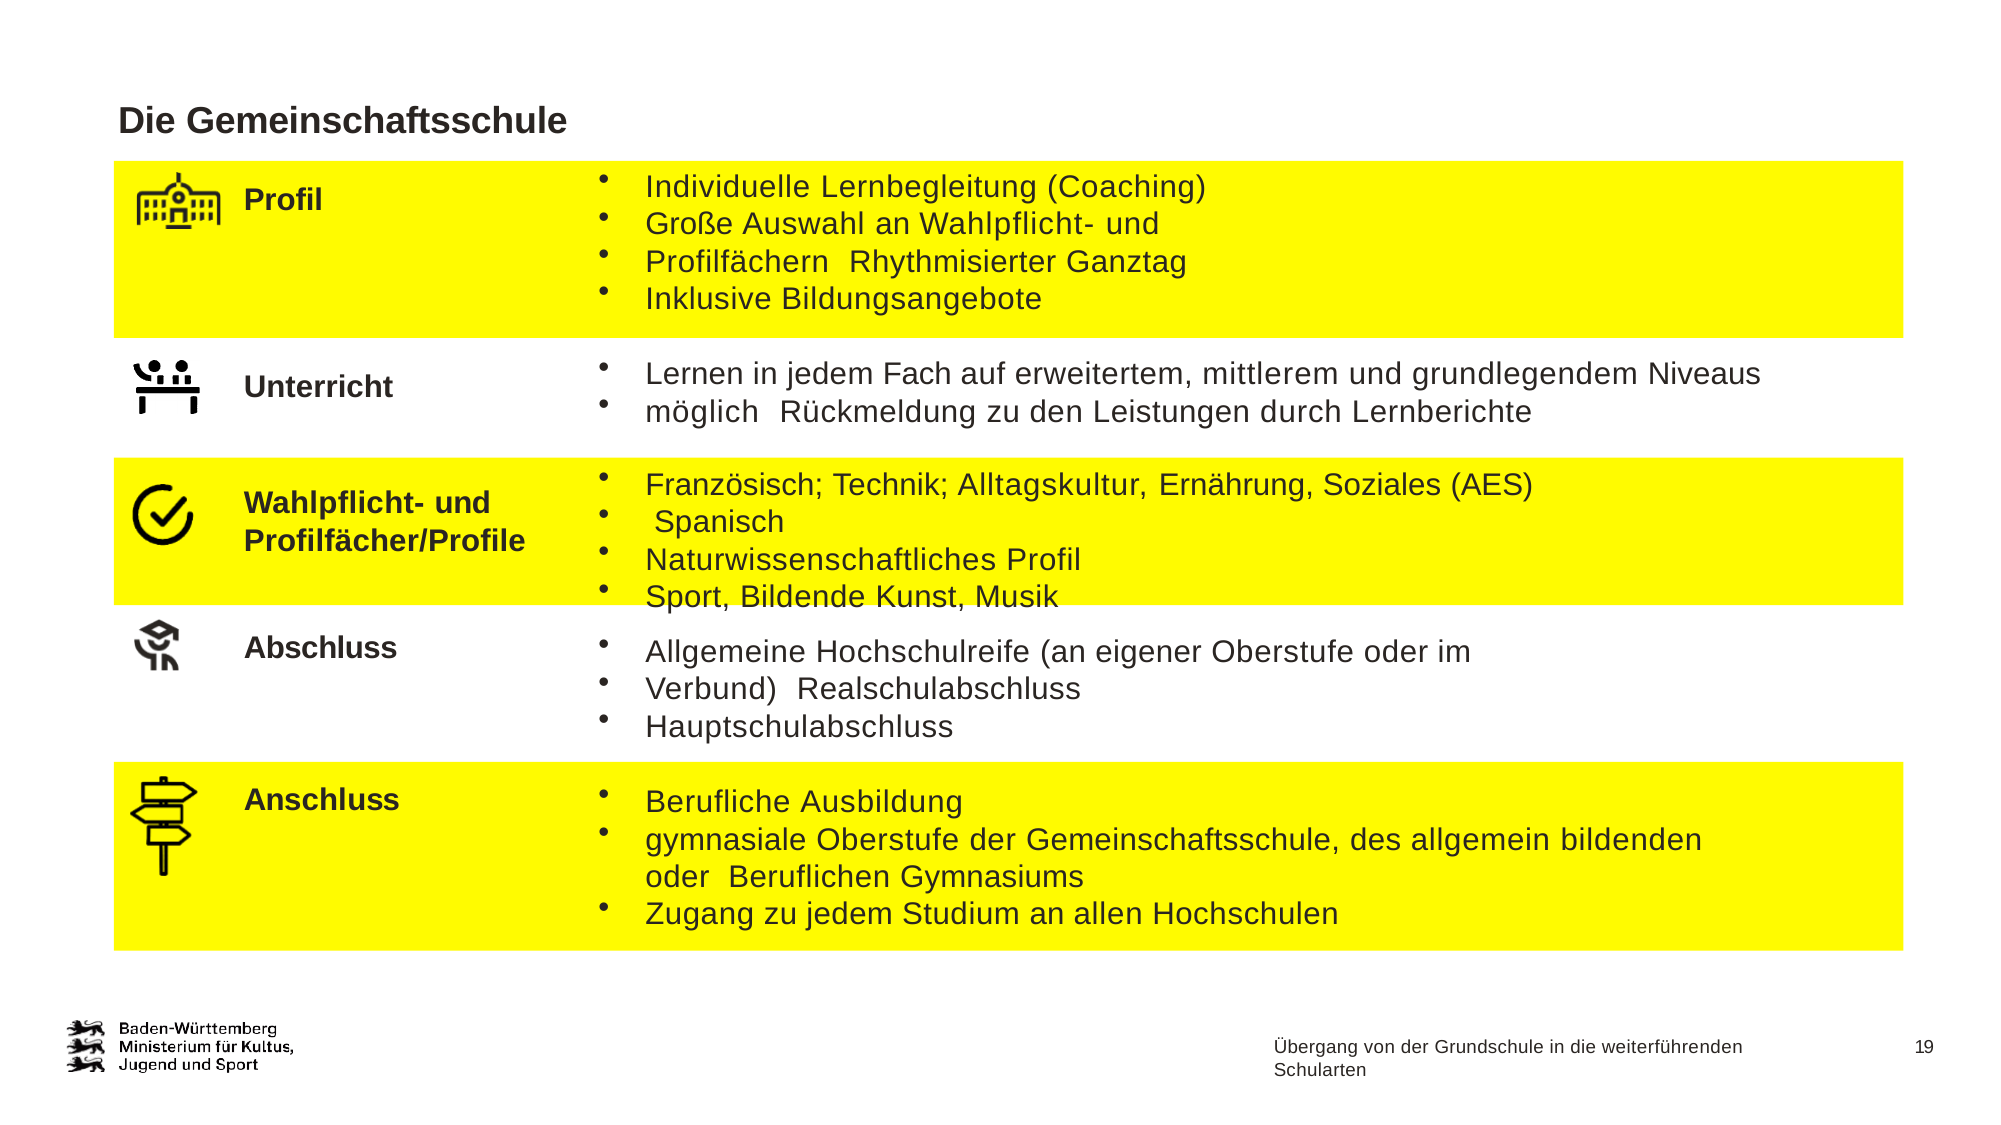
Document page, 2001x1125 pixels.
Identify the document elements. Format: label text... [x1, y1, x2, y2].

text_box • • [596, 343, 612, 421]
text_box • • [596, 771, 612, 849]
picture [66, 1020, 105, 1072]
text_box [134, 619, 180, 671]
text_box • • • • [596, 453, 612, 606]
text_box [113, 160, 1904, 338]
text_box [125, 773, 205, 882]
text_box Berufliche Ausbildung gymnasiale Oberstufe der Gemeinschaftsschule, des allgemein bildenden oder Beruflichen Gymnasiums Zugang zu jedem Studium an allen Hochschulen [643, 779, 1770, 932]
text_box • [596, 883, 612, 924]
title Die Gemeinschaftsschule [116, 93, 569, 284]
text_box Unterricht [241, 364, 397, 405]
text_box Abschluss [241, 625, 401, 665]
text_box [133, 360, 200, 414]
text_box Allgemeine Hochschulreife (an eigener Oberstufe oder im Verbund) Realschulabschluss Hauptschulabschluss [643, 629, 1610, 744]
picture [119, 1022, 290, 1073]
text_box [113, 761, 1904, 951]
text_box Individuelle Lernbegleitung (Coaching) Große Auswahl an Wahlpflicht- und Profilfächern Rhythmisierter Ganztag Inklusive Bildungsangebote [645, 164, 1351, 317]
text_box • • • • [598, 156, 612, 309]
text_box 19 [1912, 1032, 1936, 1058]
text_box Lernen in jedem Fach auf erweitertem, mittlerem und grundlegendem Niveaus möglich Rückmeldung zu den Leistungen durch Lernberichte [643, 351, 1877, 429]
text_box Französisch; Technik; Alltagskultur, Ernährung, Soziales (AES) Spanisch Naturwissenschaftliches Profil Sport, Bildende Kunst, Musik [643, 461, 1537, 614]
text_box [126, 478, 199, 551]
text_box Anschluss [241, 777, 401, 817]
text_box [612, 457, 1904, 606]
text_box • • • [596, 621, 612, 736]
text_box Übergang von der Grundschule in die weiterführenden Schularten [1271, 1032, 1841, 1080]
text_box [113, 457, 596, 606]
text_box Wahlpflicht- und Profilfächer/Profile [241, 480, 531, 558]
